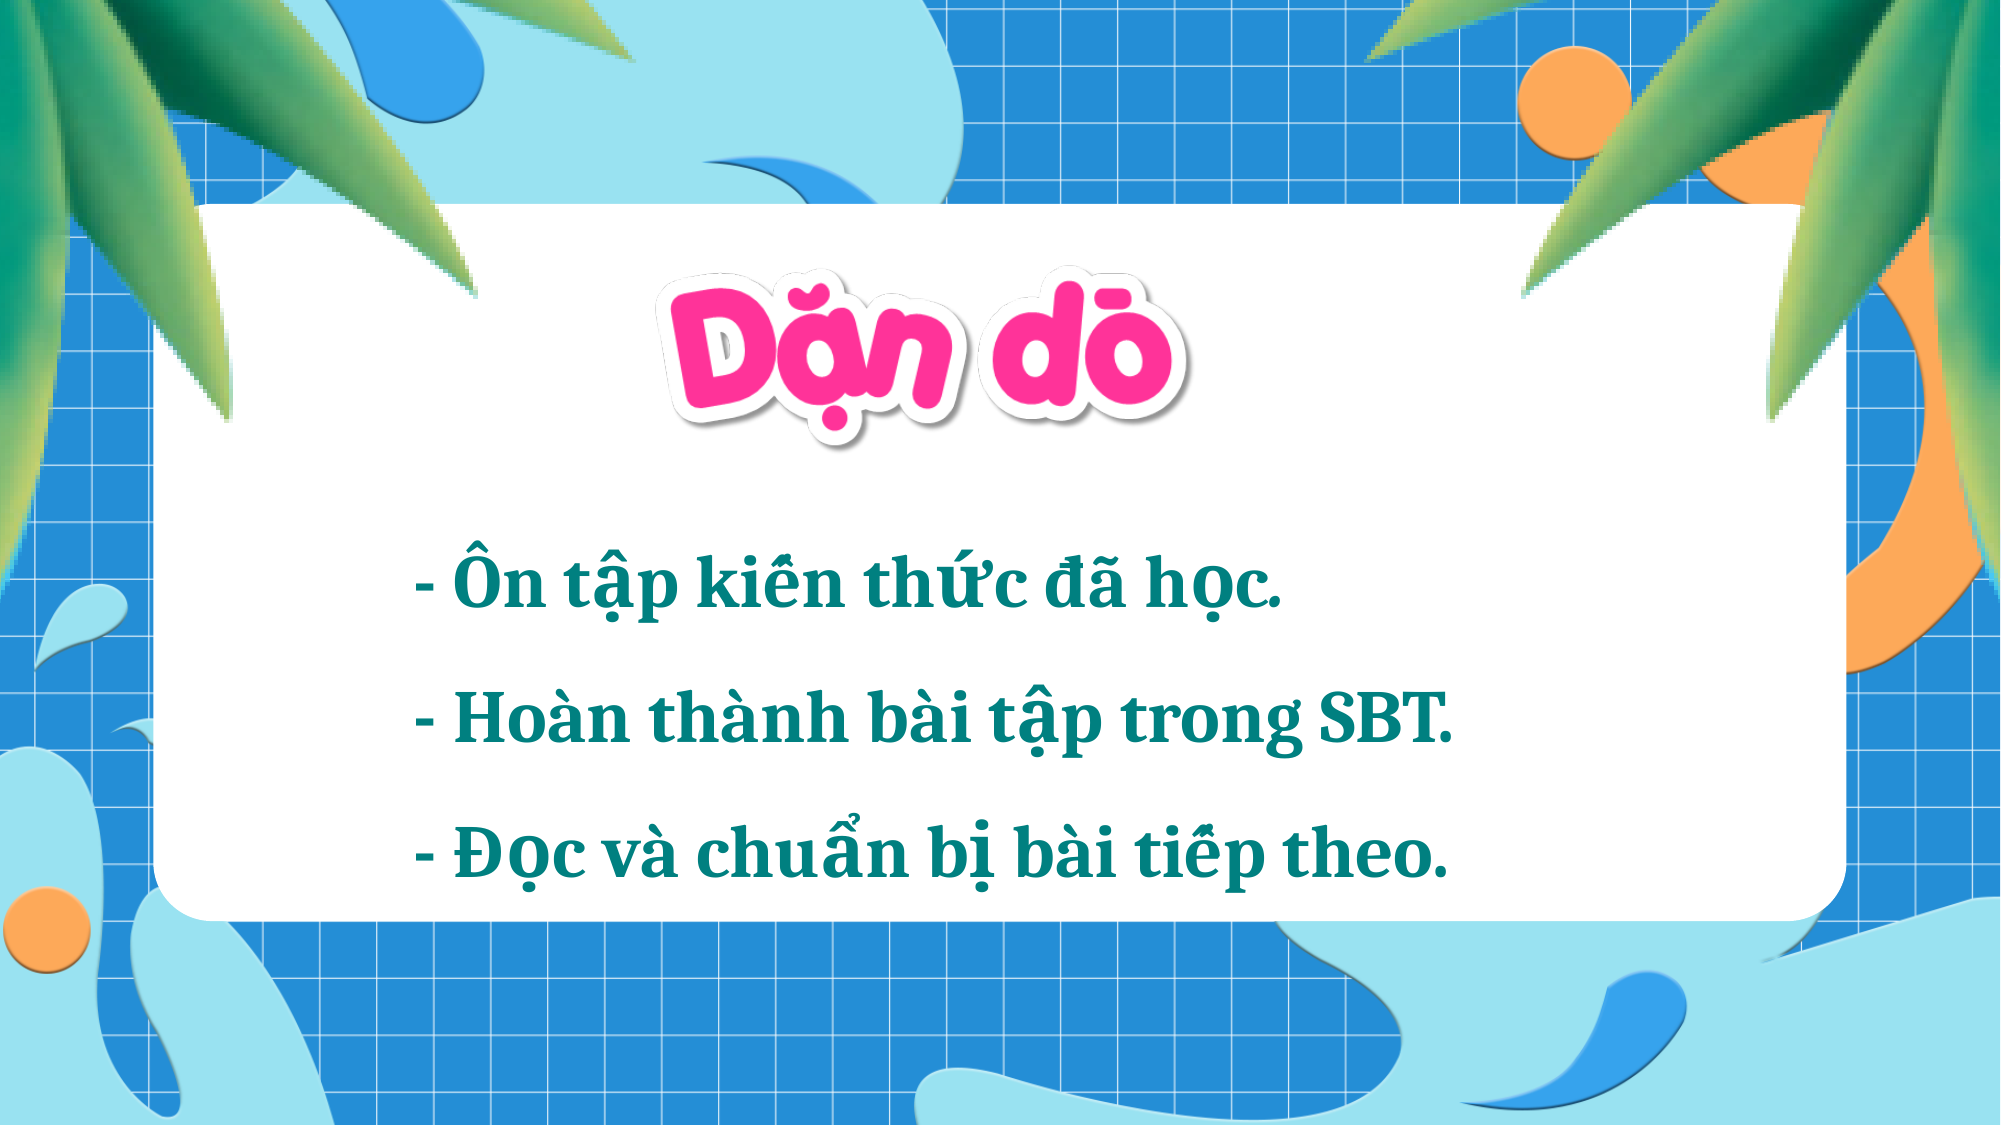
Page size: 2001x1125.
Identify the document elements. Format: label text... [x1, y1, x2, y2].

text_box [152, 621, 1848, 923]
text_box [637, 202, 1363, 479]
picture [0, 0, 2001, 1125]
text_box - Ôn tập kiến thức đã học. - Hoàn thành bài tập trong SBT. - Đọc và chuẩn bị bài tiếp theo. [399, 479, 1527, 900]
